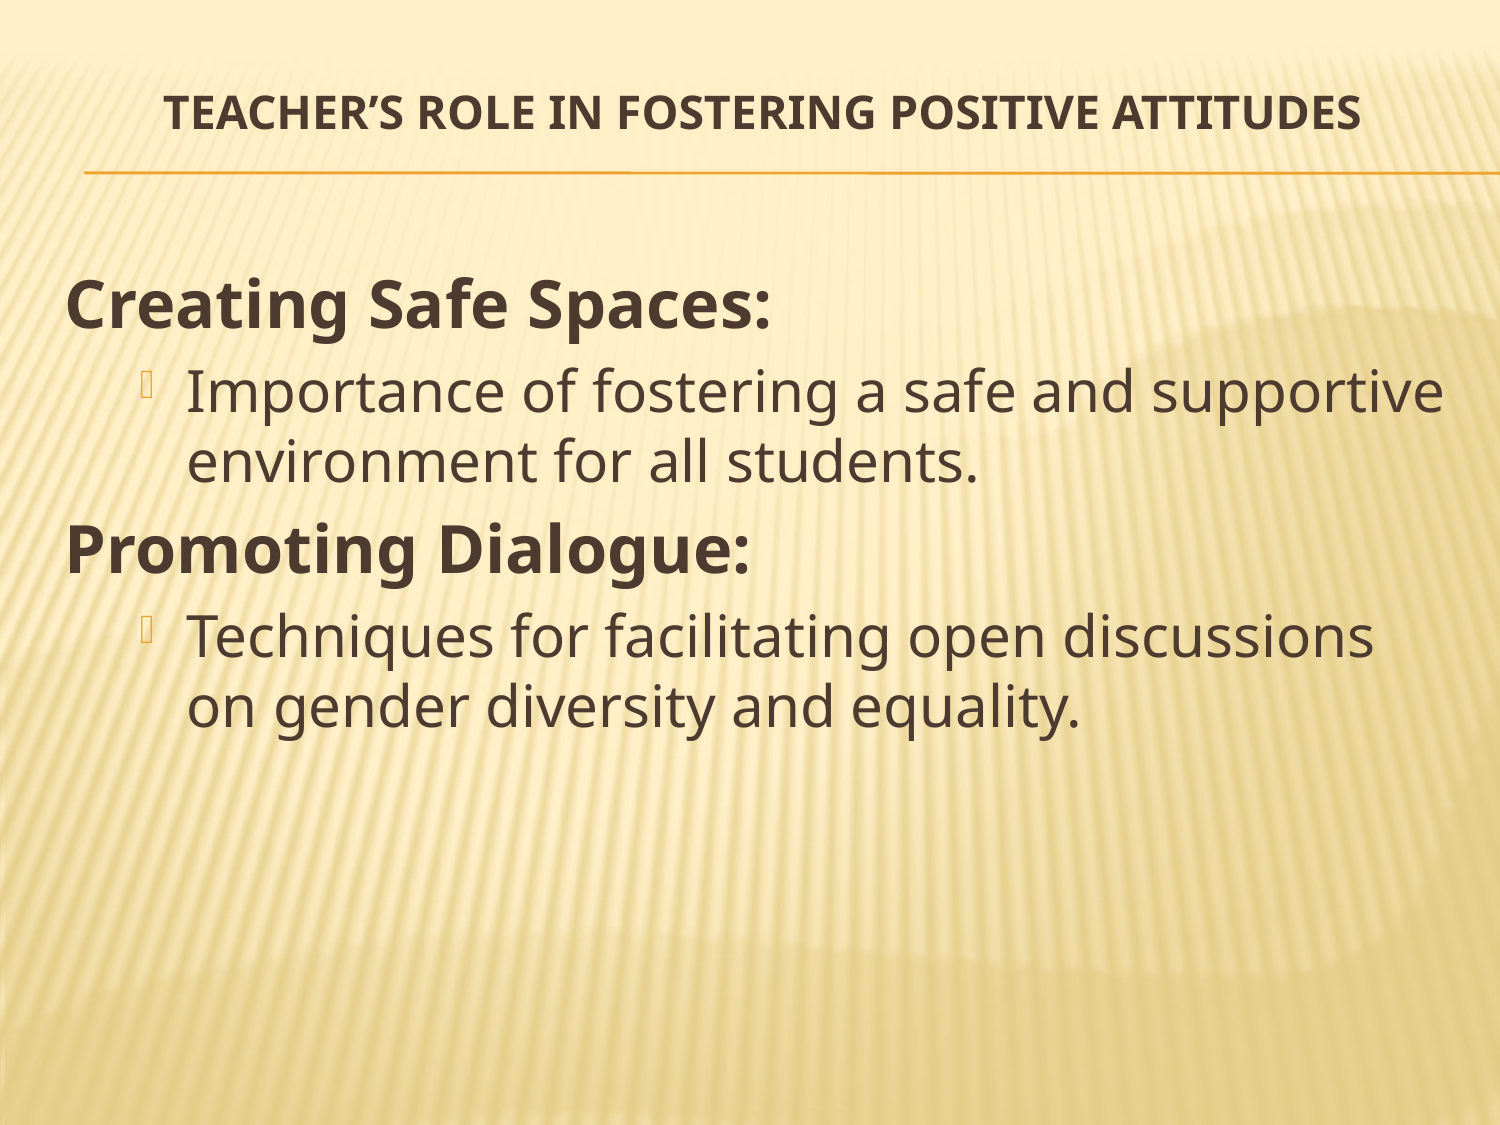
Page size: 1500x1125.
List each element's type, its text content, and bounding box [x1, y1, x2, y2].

list Creating Safe Spaces: Importance of fostering a safe and supportive environment for all students. Promoting Dialogue: Techniques for facilitating open discussions on gender diversity and equality. [50, 254, 1475, 998]
title Teacher’s Role in Fostering Positive Attitudes [50, 75, 1475, 213]
